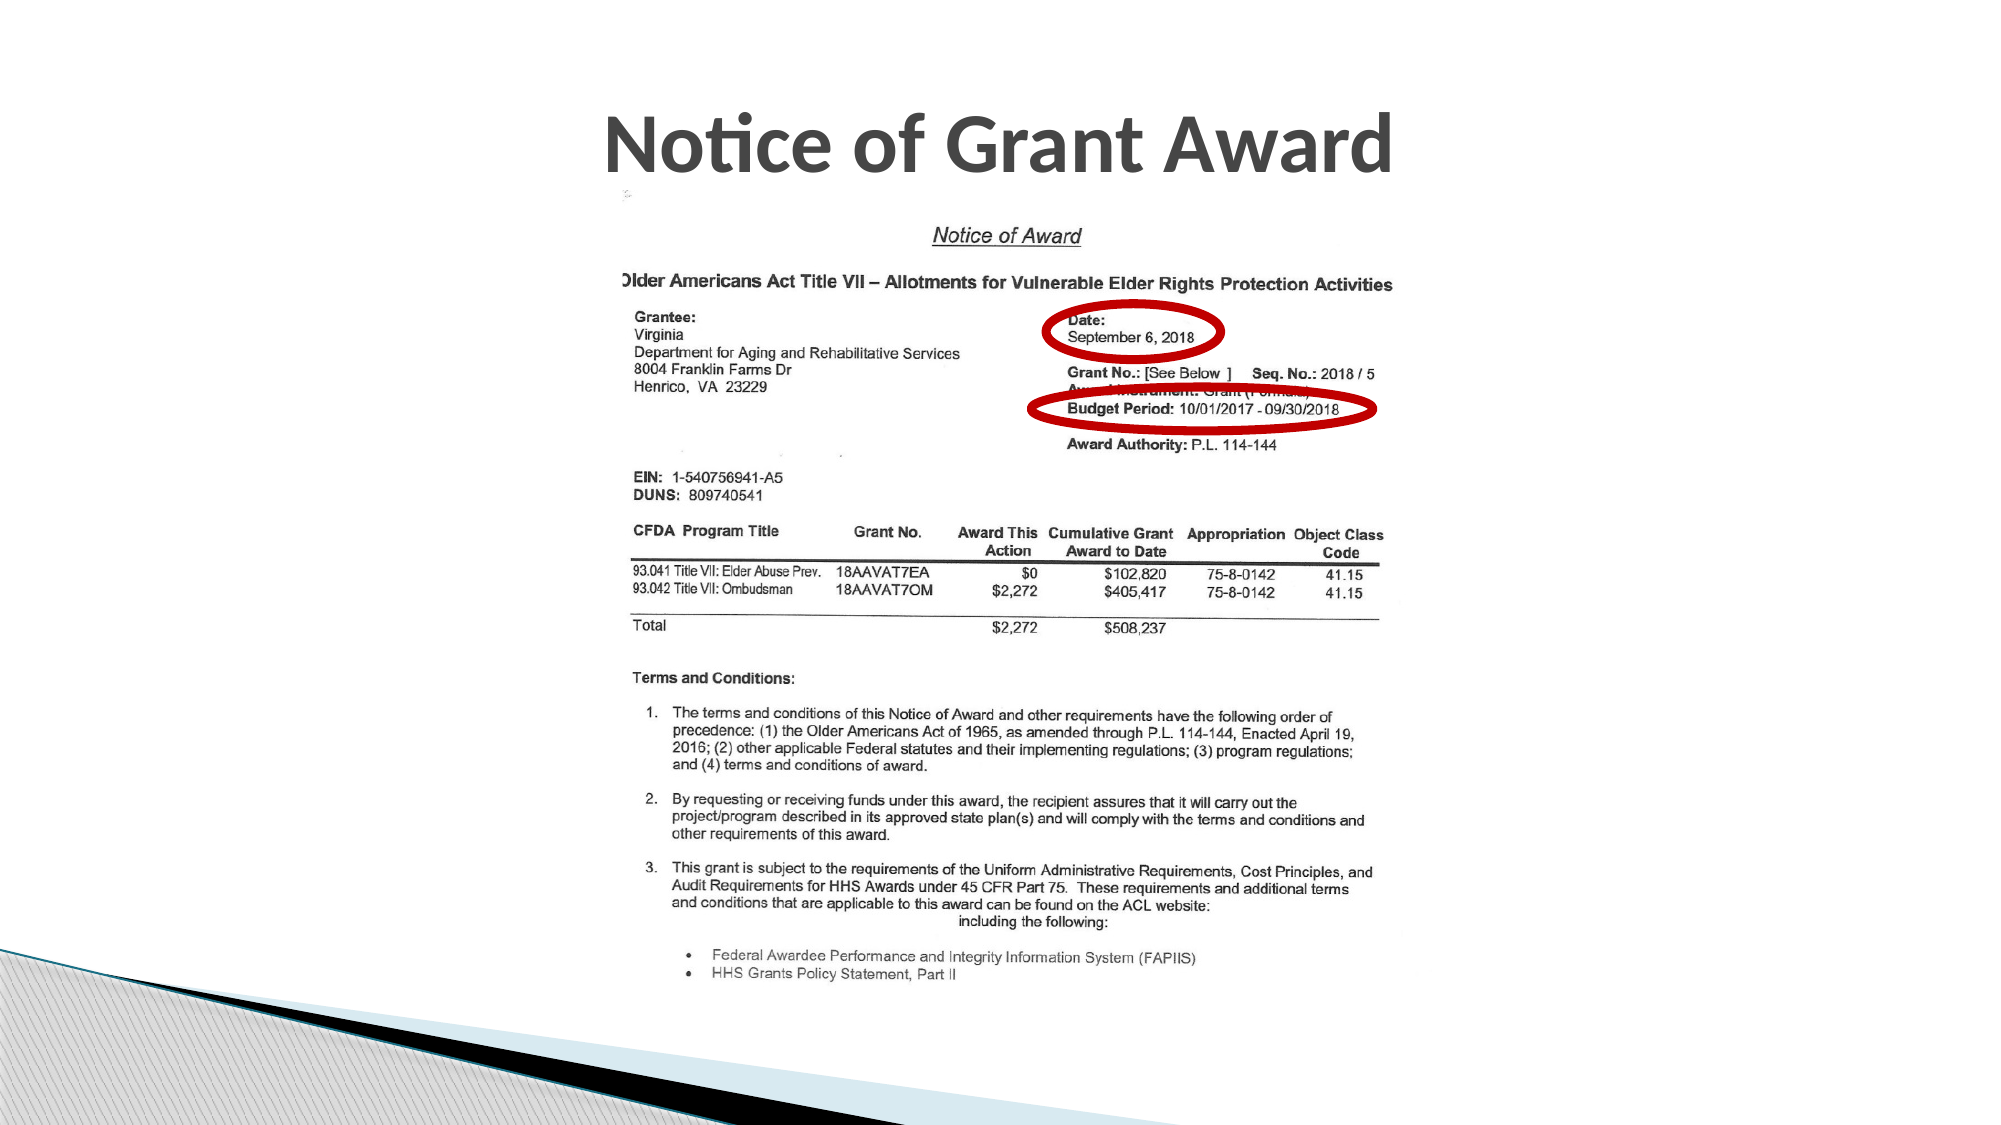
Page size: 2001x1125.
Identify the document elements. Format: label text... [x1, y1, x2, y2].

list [622, 190, 1459, 1020]
title Notice of Grant Award [99, 45, 1900, 233]
